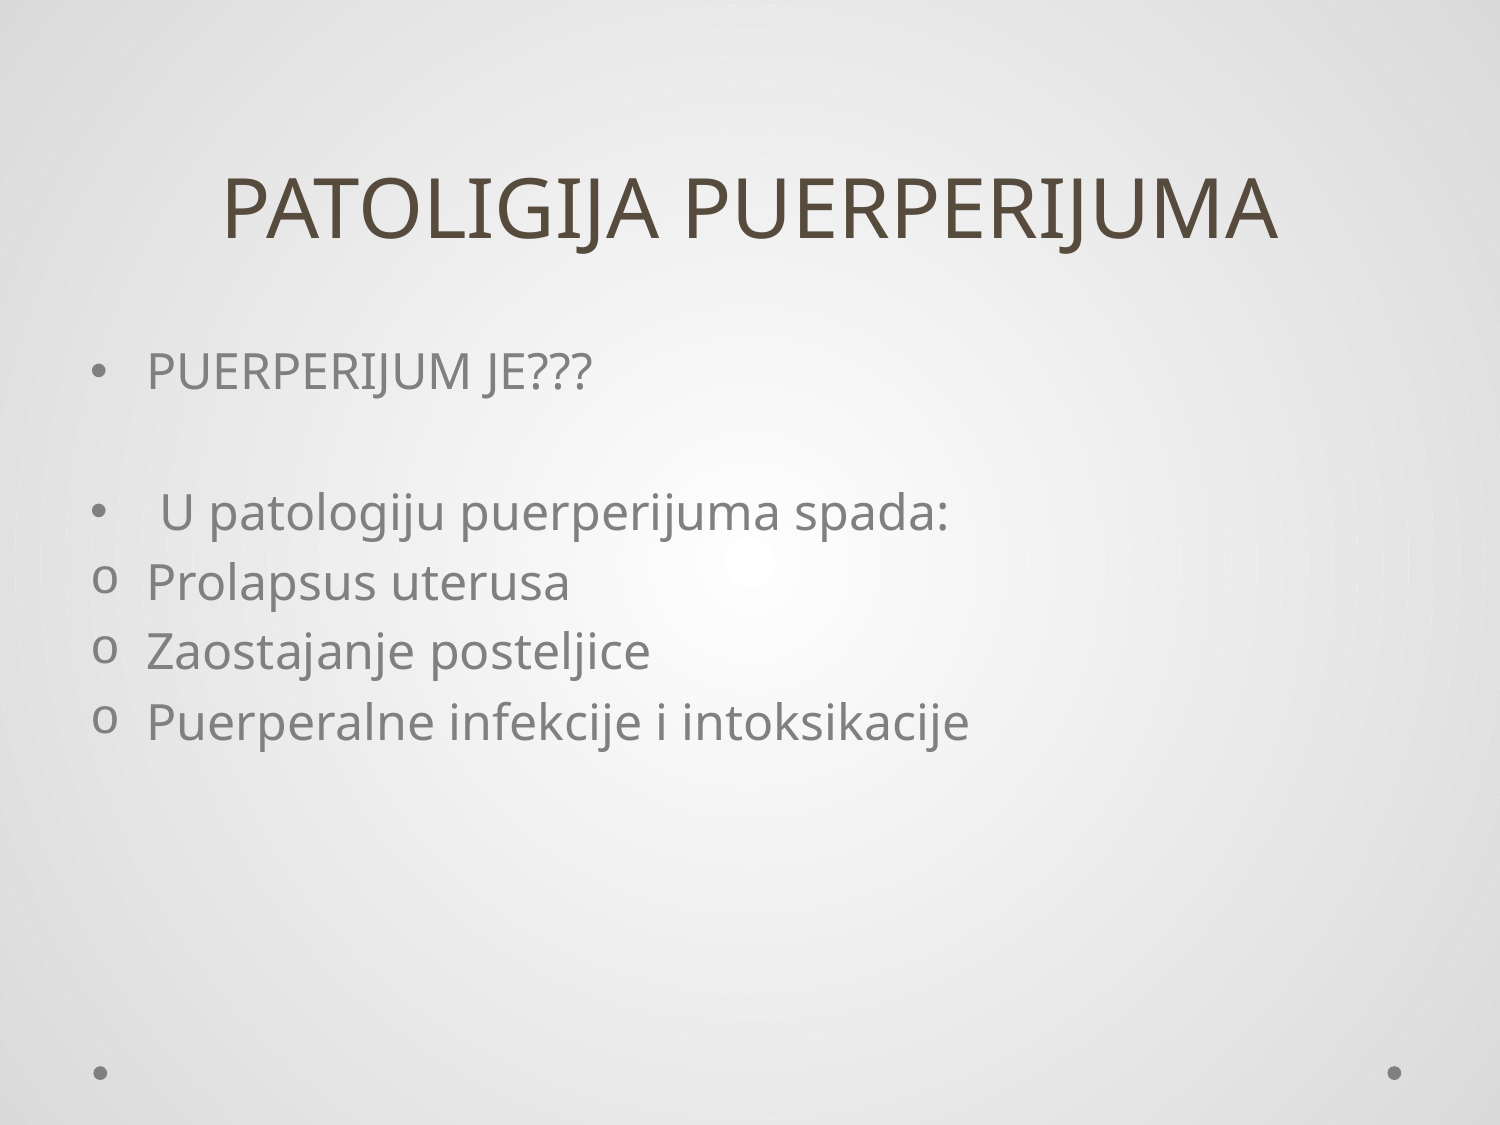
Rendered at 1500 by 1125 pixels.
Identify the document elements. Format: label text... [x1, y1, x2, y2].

list PUERPERIJUM JE??? U patologiju puerperijuma spada: Prolapsus uterusa Zaostajanje posteljice Puerperalne infekcije i intoksikacije [75, 262, 1425, 1005]
title PATOLIGIJA PUERPERIJUMA [75, 0, 1425, 262]
